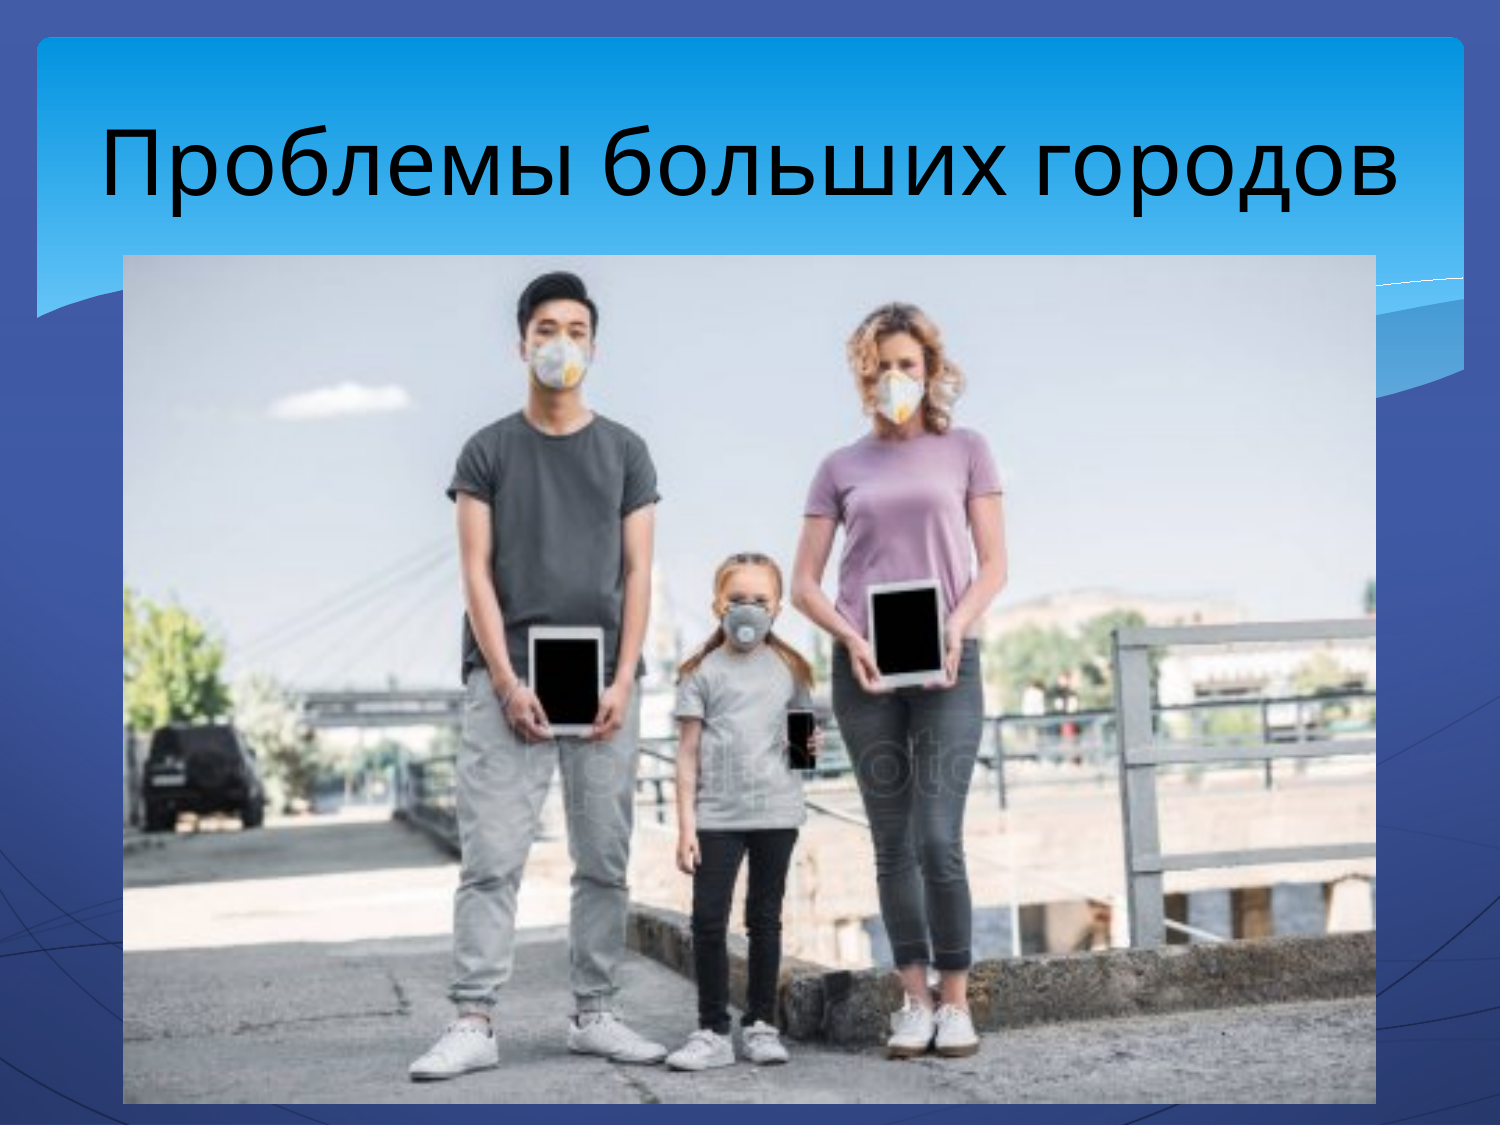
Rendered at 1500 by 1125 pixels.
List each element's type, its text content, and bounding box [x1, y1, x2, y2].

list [123, 255, 1377, 1104]
title Проблемы больших городов [75, 55, 1425, 261]
